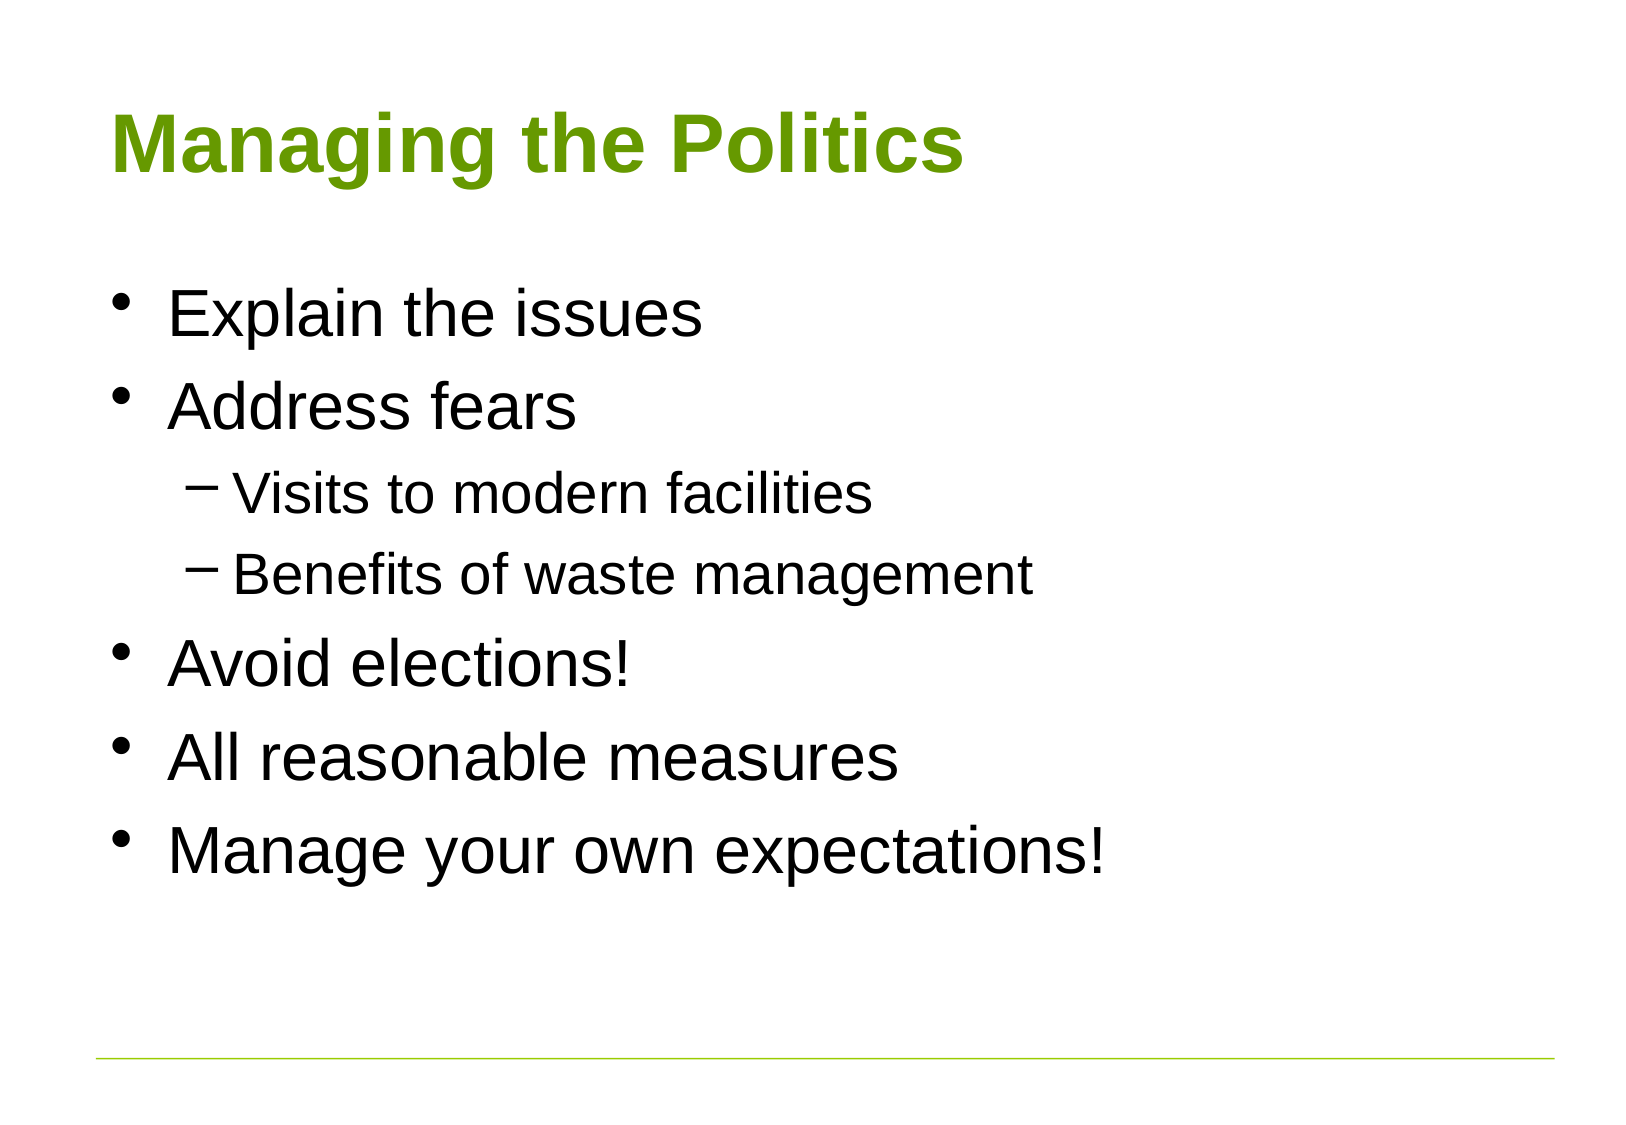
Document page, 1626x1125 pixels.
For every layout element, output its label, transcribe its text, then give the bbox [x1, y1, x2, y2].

list Explain the issues Address fears Visits to modern facilities Benefits of waste management Avoid elections! All reasonable measures Manage your own expectations! [95, 262, 1559, 1005]
title Managing the Politics [95, 45, 1559, 233]
